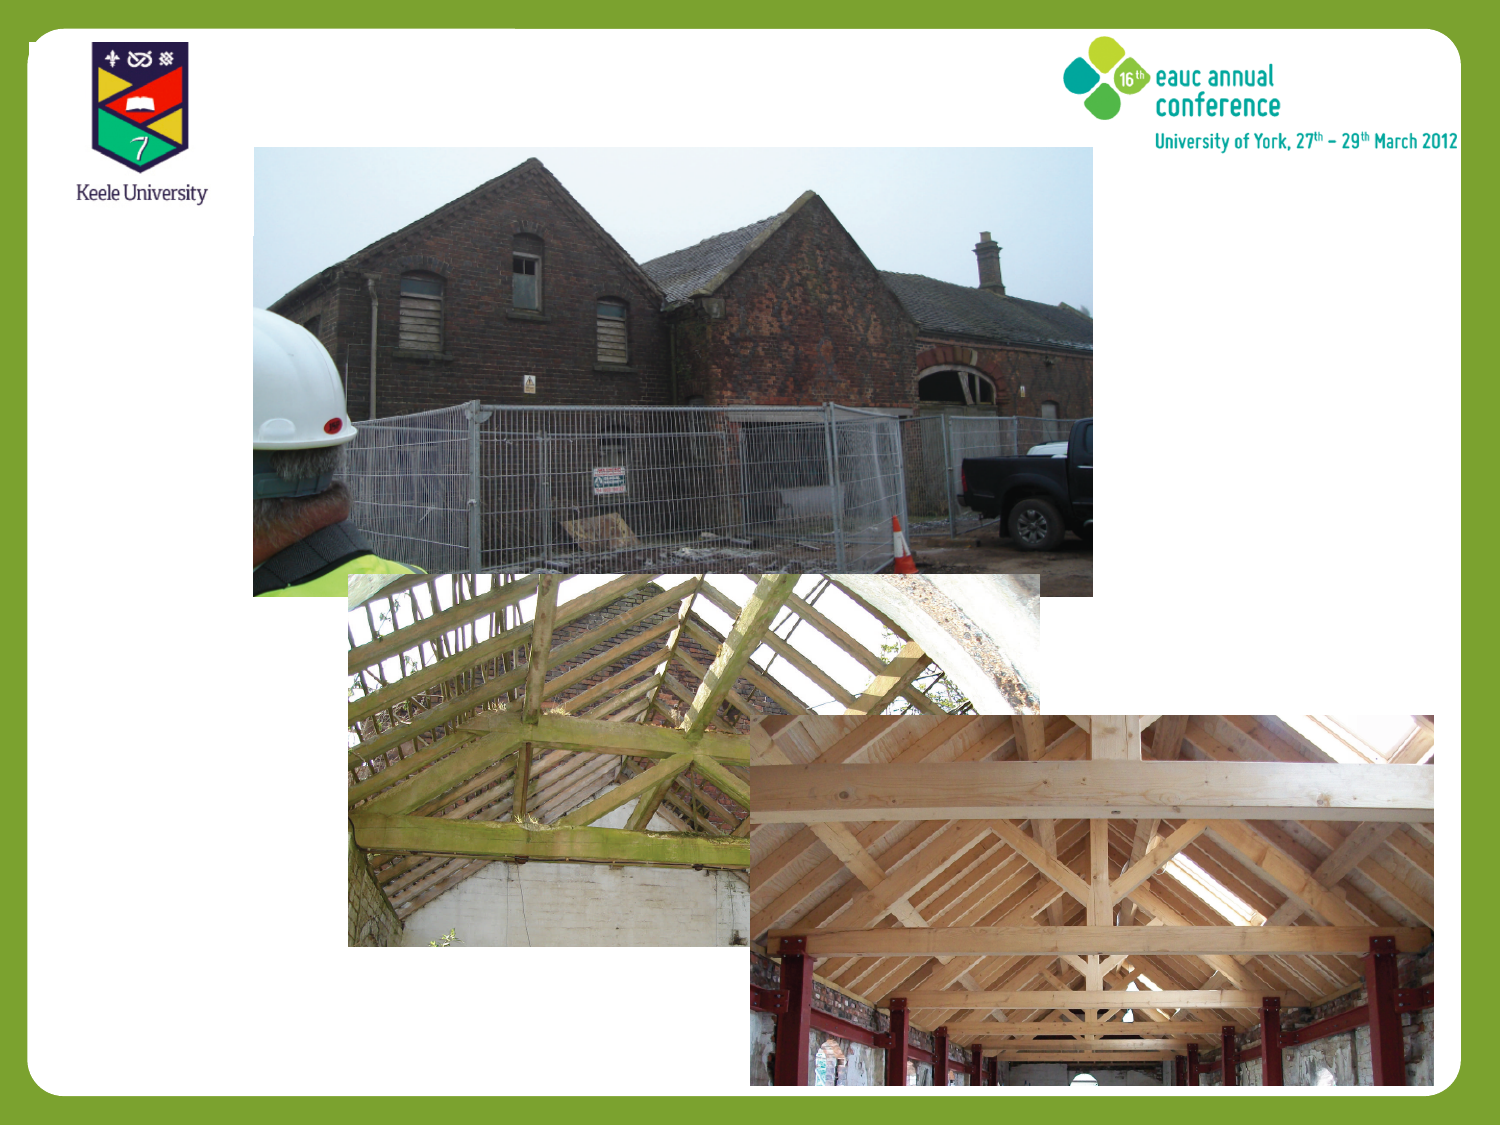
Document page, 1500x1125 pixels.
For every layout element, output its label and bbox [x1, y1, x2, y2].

picture [749, 715, 1435, 1086]
picture [29, 30, 1469, 597]
list [348, 573, 1041, 947]
